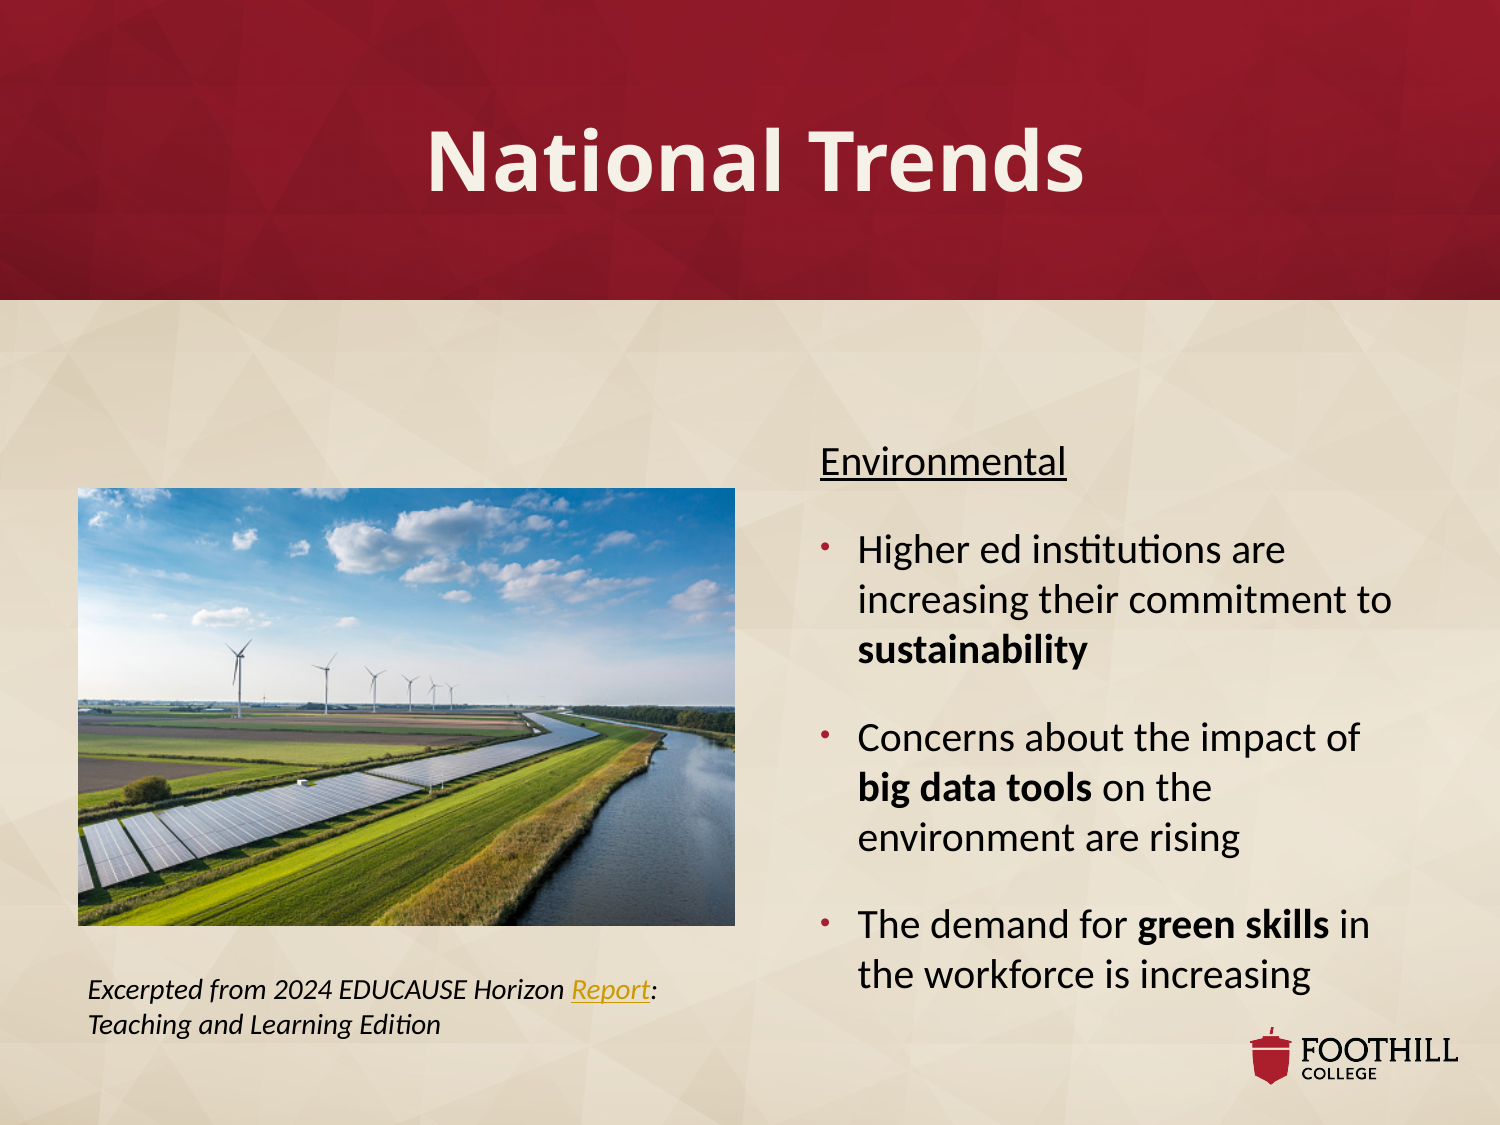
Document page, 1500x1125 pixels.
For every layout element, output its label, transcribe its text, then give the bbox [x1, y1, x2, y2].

picture [0, 0, 1500, 1125]
list Environmental Higher ed institutions are increasing their commitment to sustainability Concerns about the impact of big data tools on the environment are rising The demand for green skills in the workforce is increasing [805, 426, 1422, 1108]
title National Trends [90, 55, 1422, 262]
text_box Excerpted from 2024 EDUCAUSE Horizon Report: Teaching and Learning Edition [72, 962, 750, 1048]
